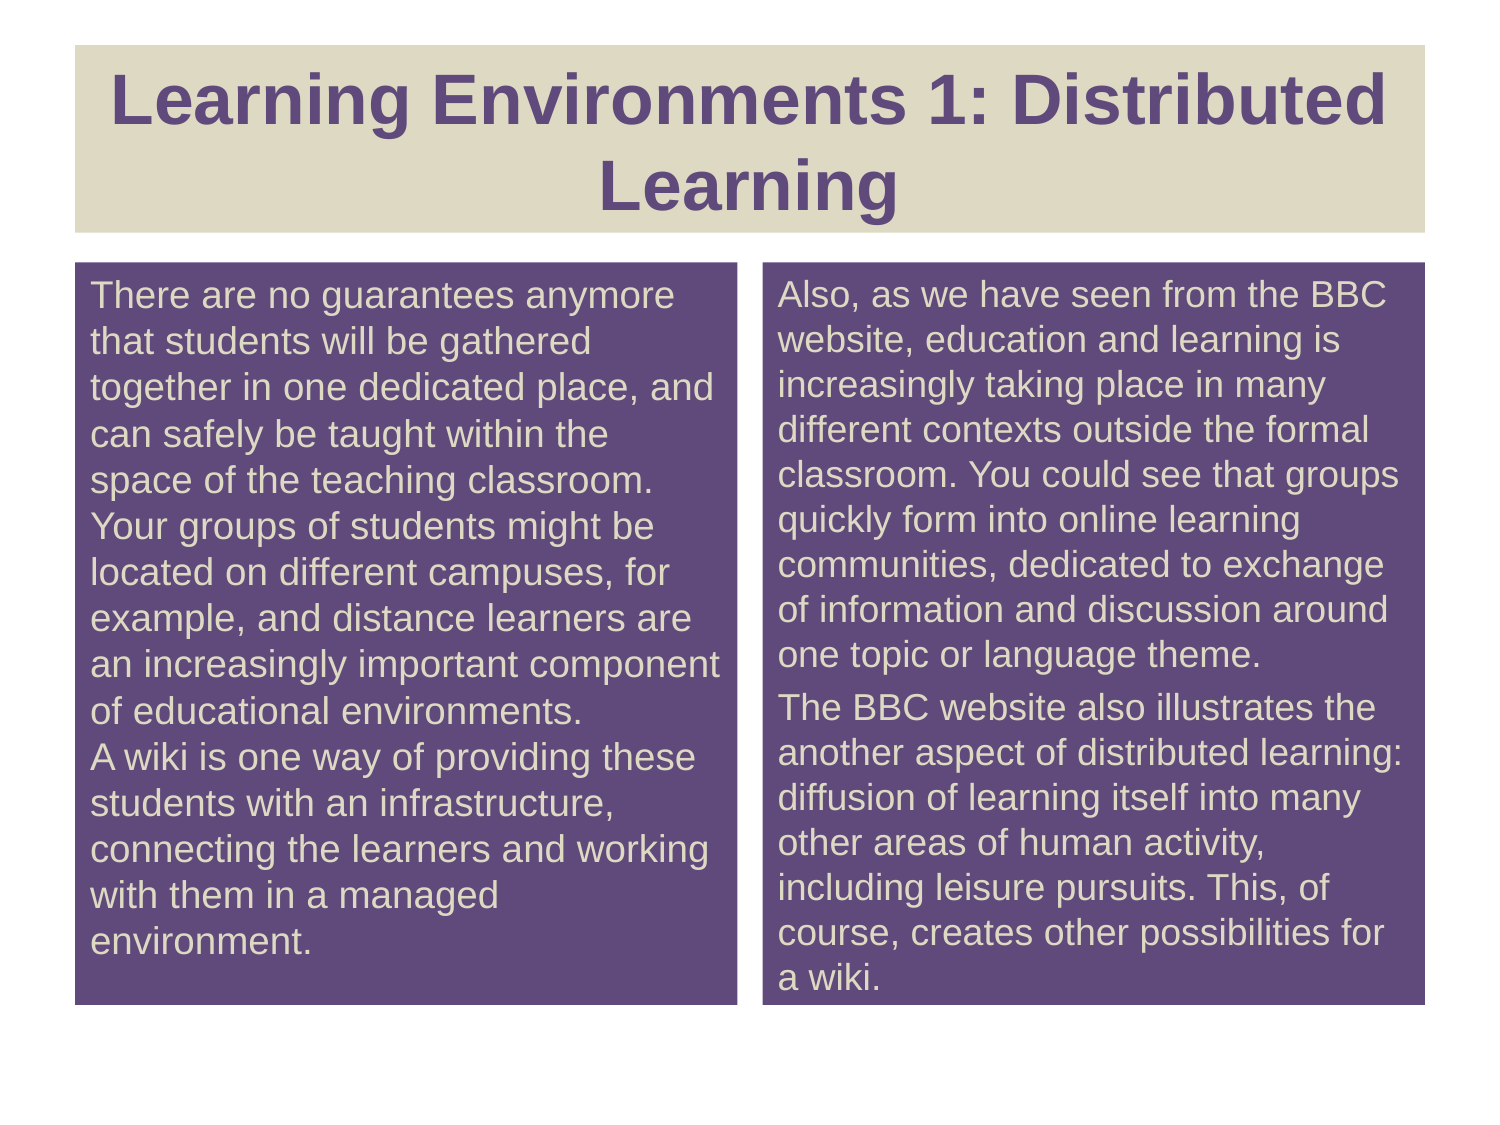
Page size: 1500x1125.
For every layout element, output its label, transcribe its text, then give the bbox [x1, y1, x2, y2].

title Learning Environments 1: Distributed Learning [75, 45, 1425, 233]
list Also, as we have seen from the BBC website, education and learning is increasingly taking place in many different contexts outside the formal classroom. You could see that groups quickly form into online learning communities, dedicated to exchange of information and discussion around one topic or language theme. The BBC website also illustrates the another aspect of distributed learning: diffusion of learning itself into many other areas of human activity, including leisure pursuits. This, of course, creates other possibilities for a wiki. [762, 262, 1425, 1005]
list There are no guarantees anymore that students will be gathered together in one dedicated place, and can safely be taught within the space of the teaching classroom. Your groups of students might be located on different campuses, for example, and distance learners are an increasingly important component of educational environments. A wiki is one way of providing these students with an infrastructure, connecting the learners and working with them in a managed environment. [75, 262, 738, 1005]
